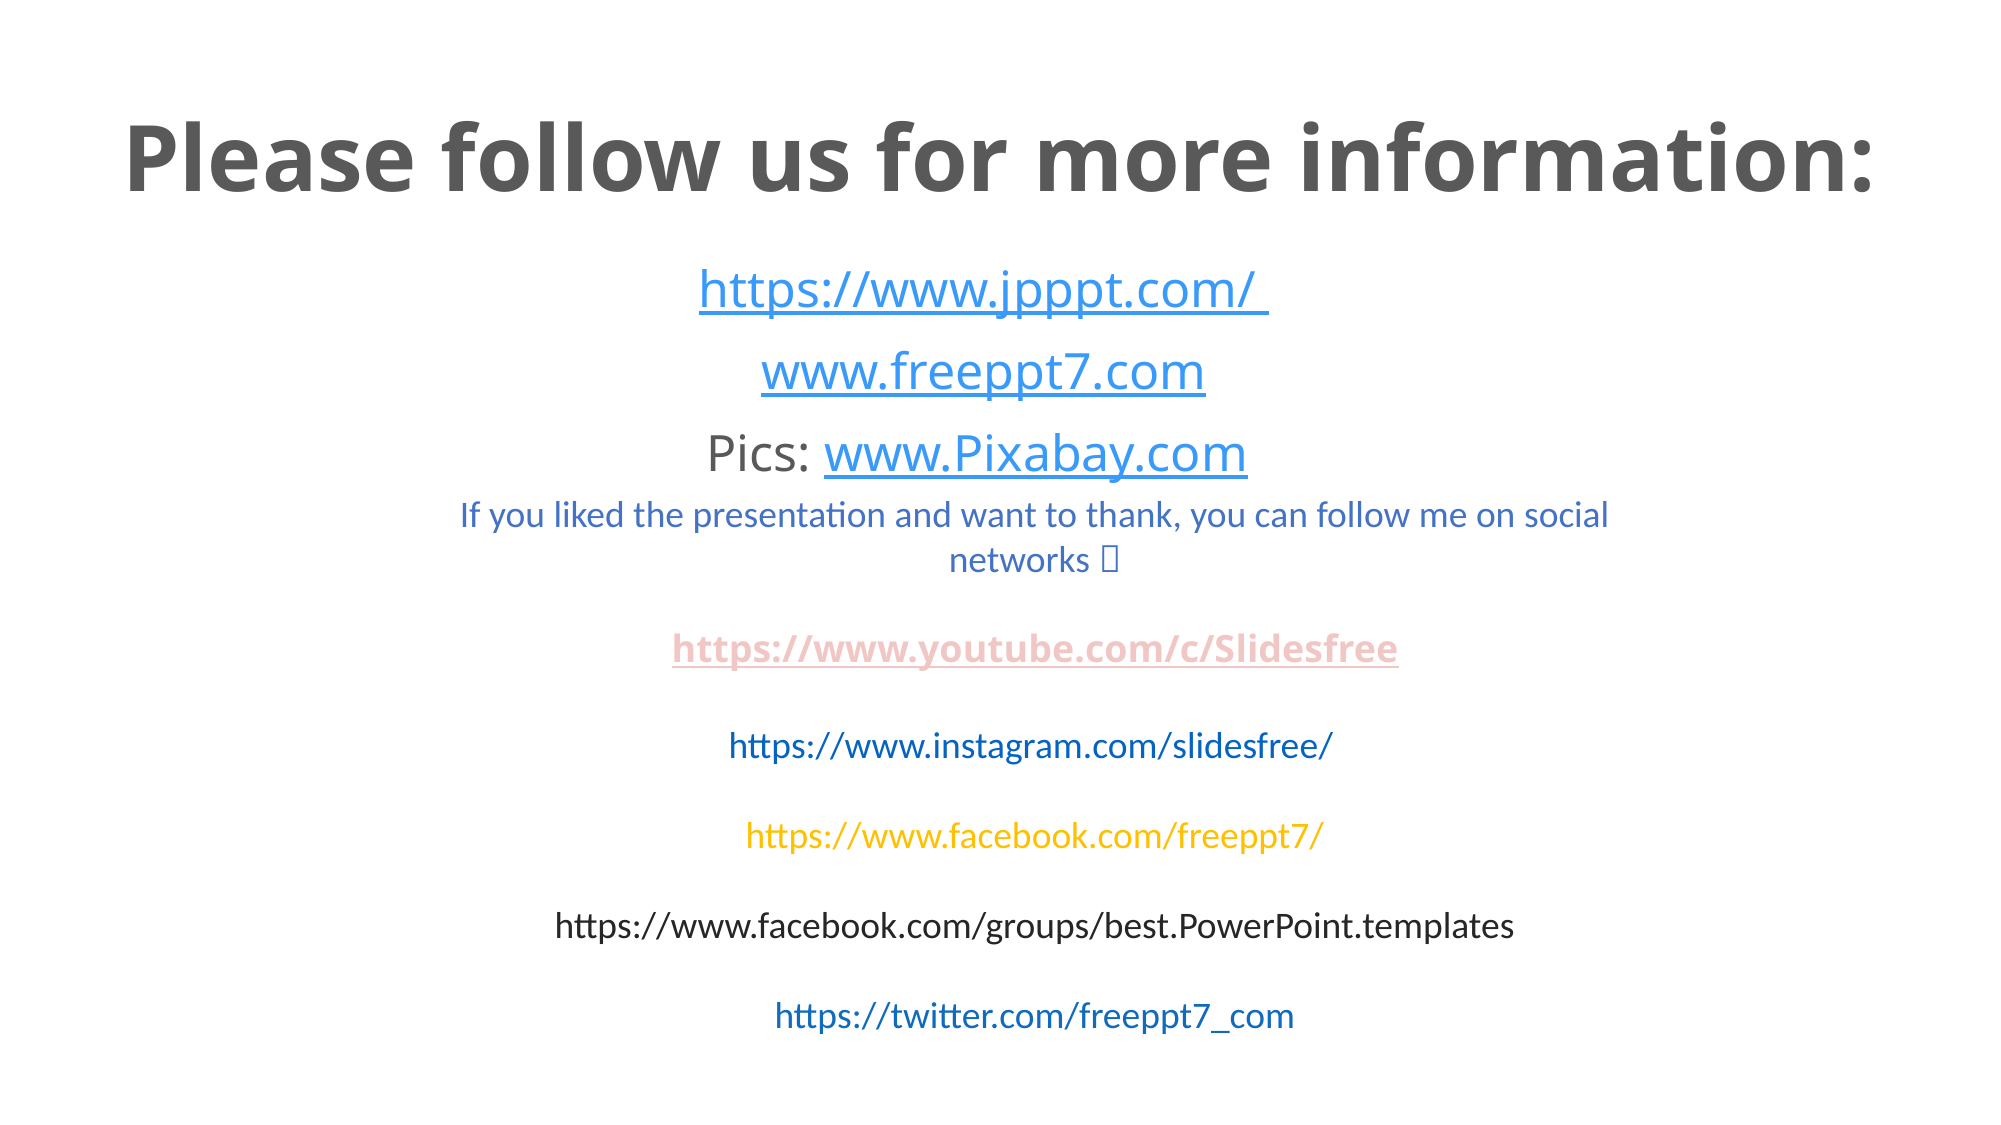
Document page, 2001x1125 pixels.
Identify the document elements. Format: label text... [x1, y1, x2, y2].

subtitle https://www.jpppt.com/ www.freeppt7.com Pics: www.Pixabay.com [308, 250, 1659, 604]
title Please follow us for more information: [0, 75, 2000, 249]
text_box If you liked the presentation and want to thank, you can follow me on social networks  https://www.youtube.com/c/Slidesfree https://www.instagram.com/slidesfree/ https://www.facebook.com/freeppt7/ https://www.facebook.com/groups/best.PowerPoint.templates https://twitter.com/freeppt7_com [411, 482, 1659, 1044]
